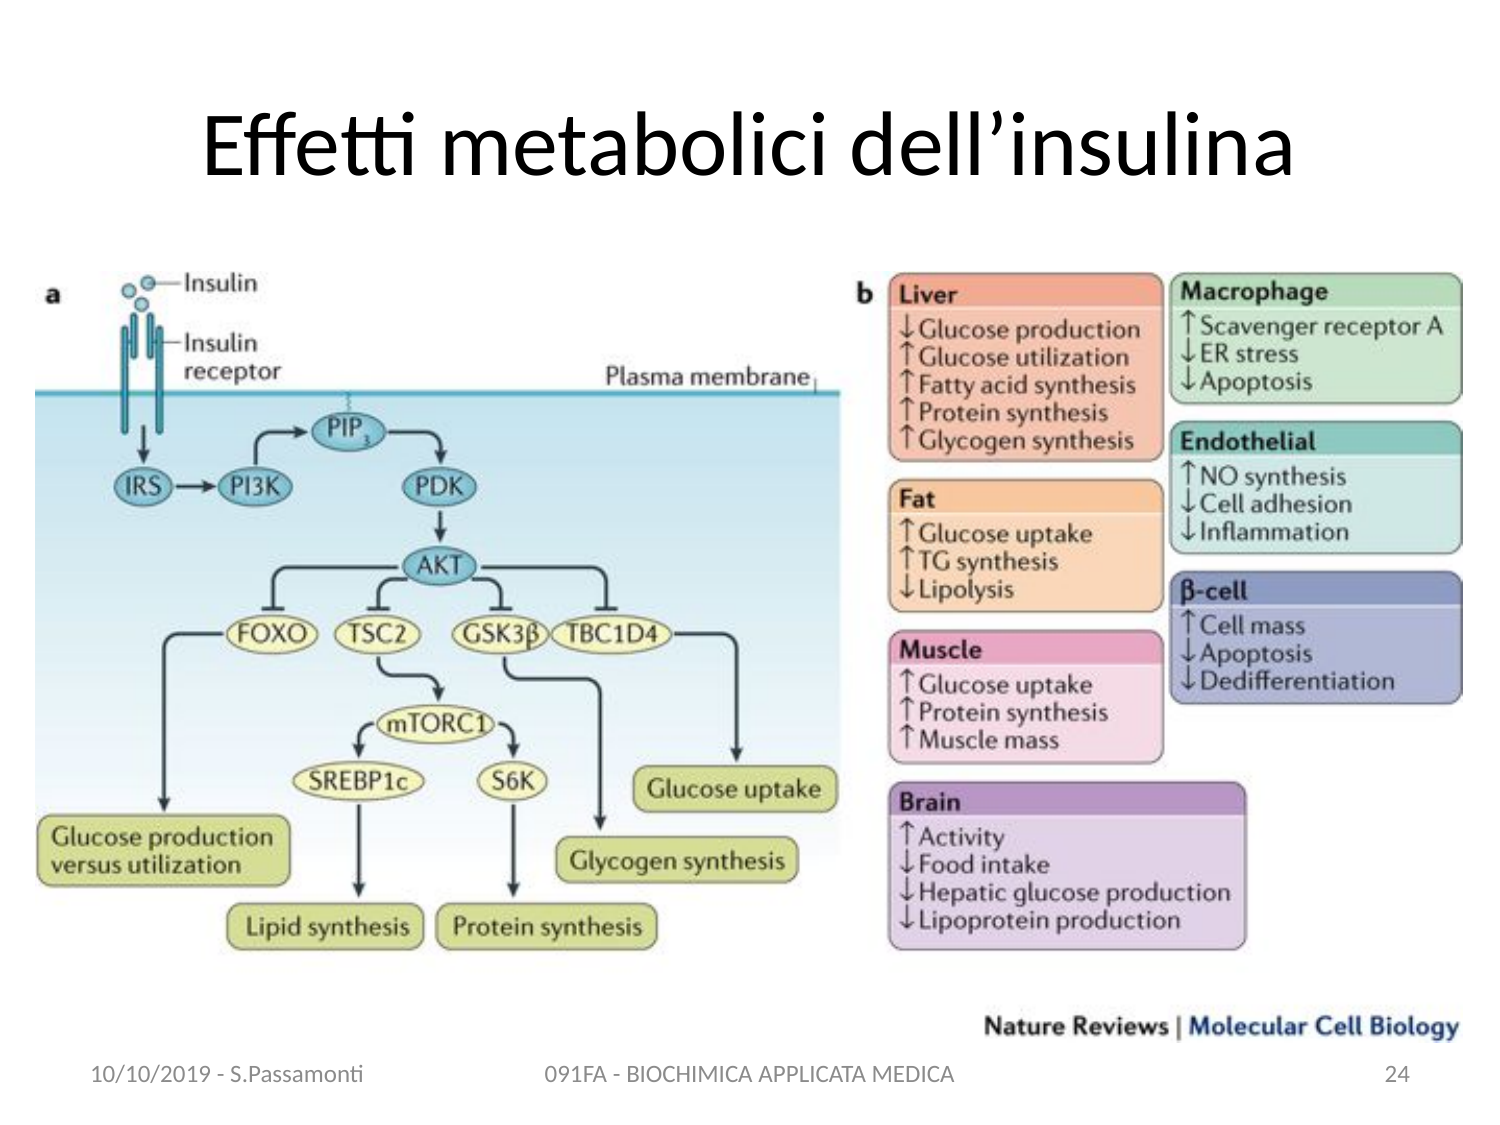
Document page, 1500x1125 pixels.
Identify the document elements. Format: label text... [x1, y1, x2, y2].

slide_number 24 [1074, 1052, 1425, 1103]
footer 091FA - BIOCHIMICA APPLICATA MEDICA [512, 1052, 988, 1103]
title Effetti metabolici dell’insulina [75, 45, 1425, 233]
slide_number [75, 1052, 425, 1103]
picture [35, 271, 1463, 1043]
